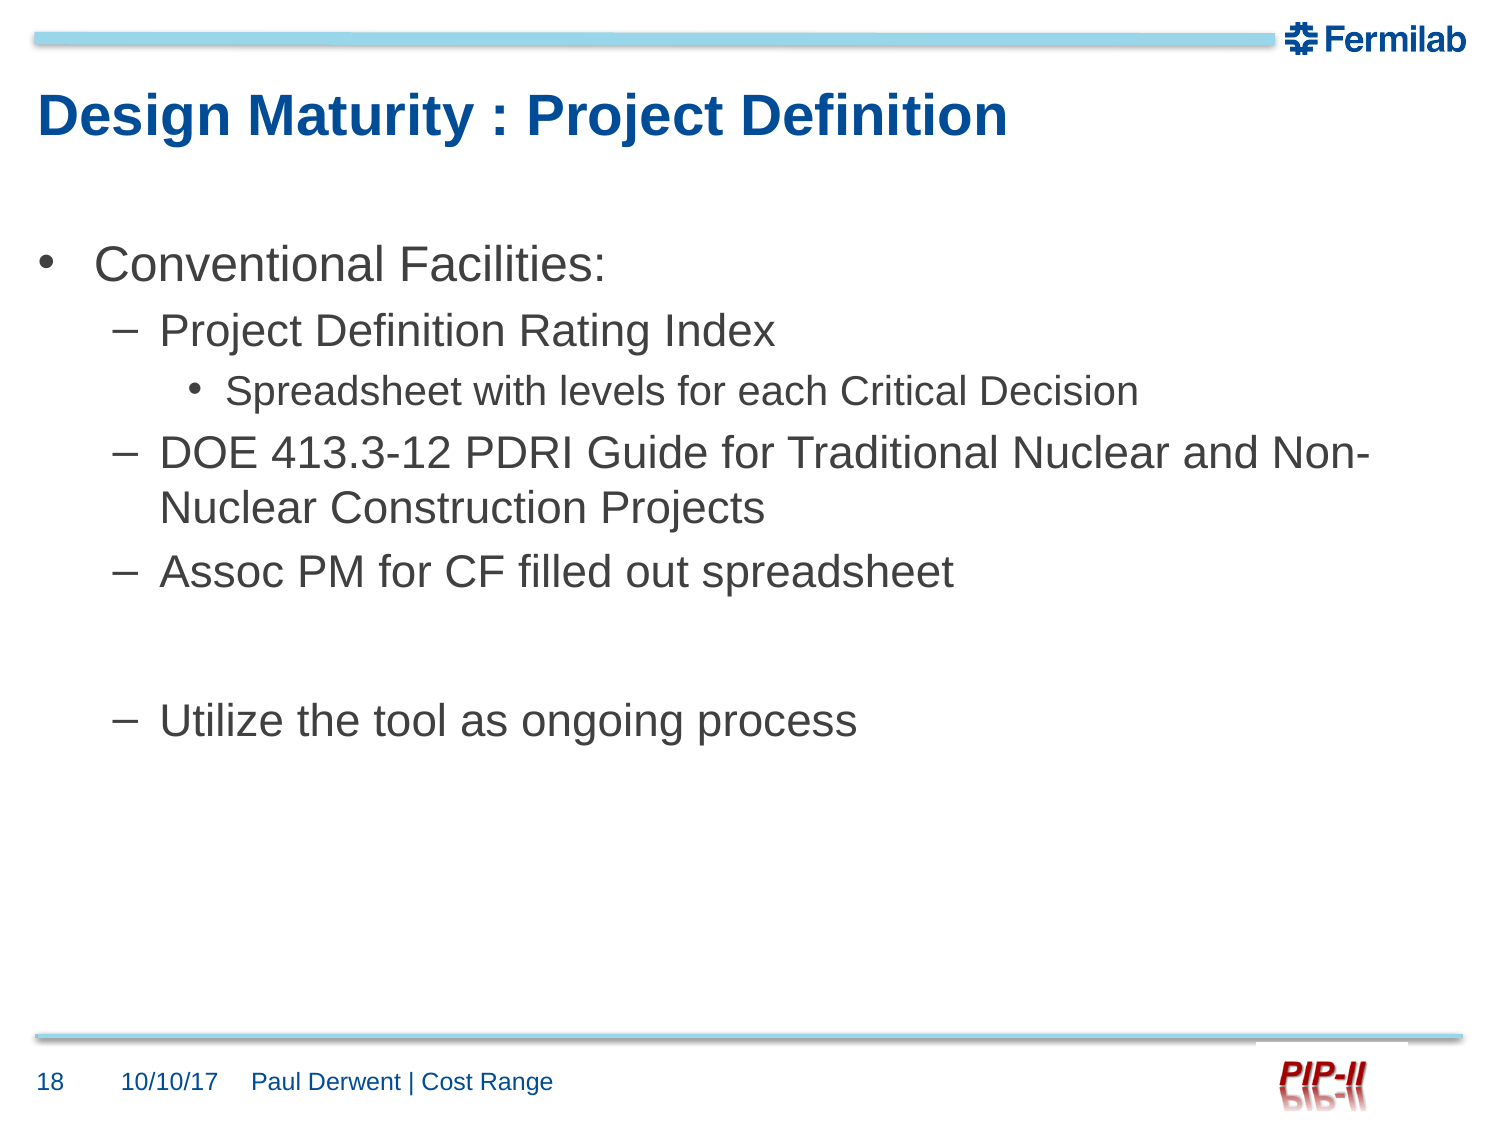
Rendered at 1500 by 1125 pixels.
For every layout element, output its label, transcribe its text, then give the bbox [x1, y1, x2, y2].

title Design Maturity : Project Definition [37, 76, 1463, 147]
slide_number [120, 1065, 232, 1106]
slide_number 18 [36, 1065, 105, 1105]
list Conventional Facilities: Project Definition Rating Index Spreadsheet with levels for each Critical Decision DOE 413.3-12 PDRI Guide for Traditional Nuclear and Non-Nuclear Construction Projects Assoc PM for CF filled out spreadsheet Utilize the tool as ongoing process [37, 171, 1461, 990]
picture [1256, 1042, 1408, 1125]
footer Paul Derwent | Cost Range [251, 1065, 1161, 1105]
picture [1285, 22, 1466, 55]
